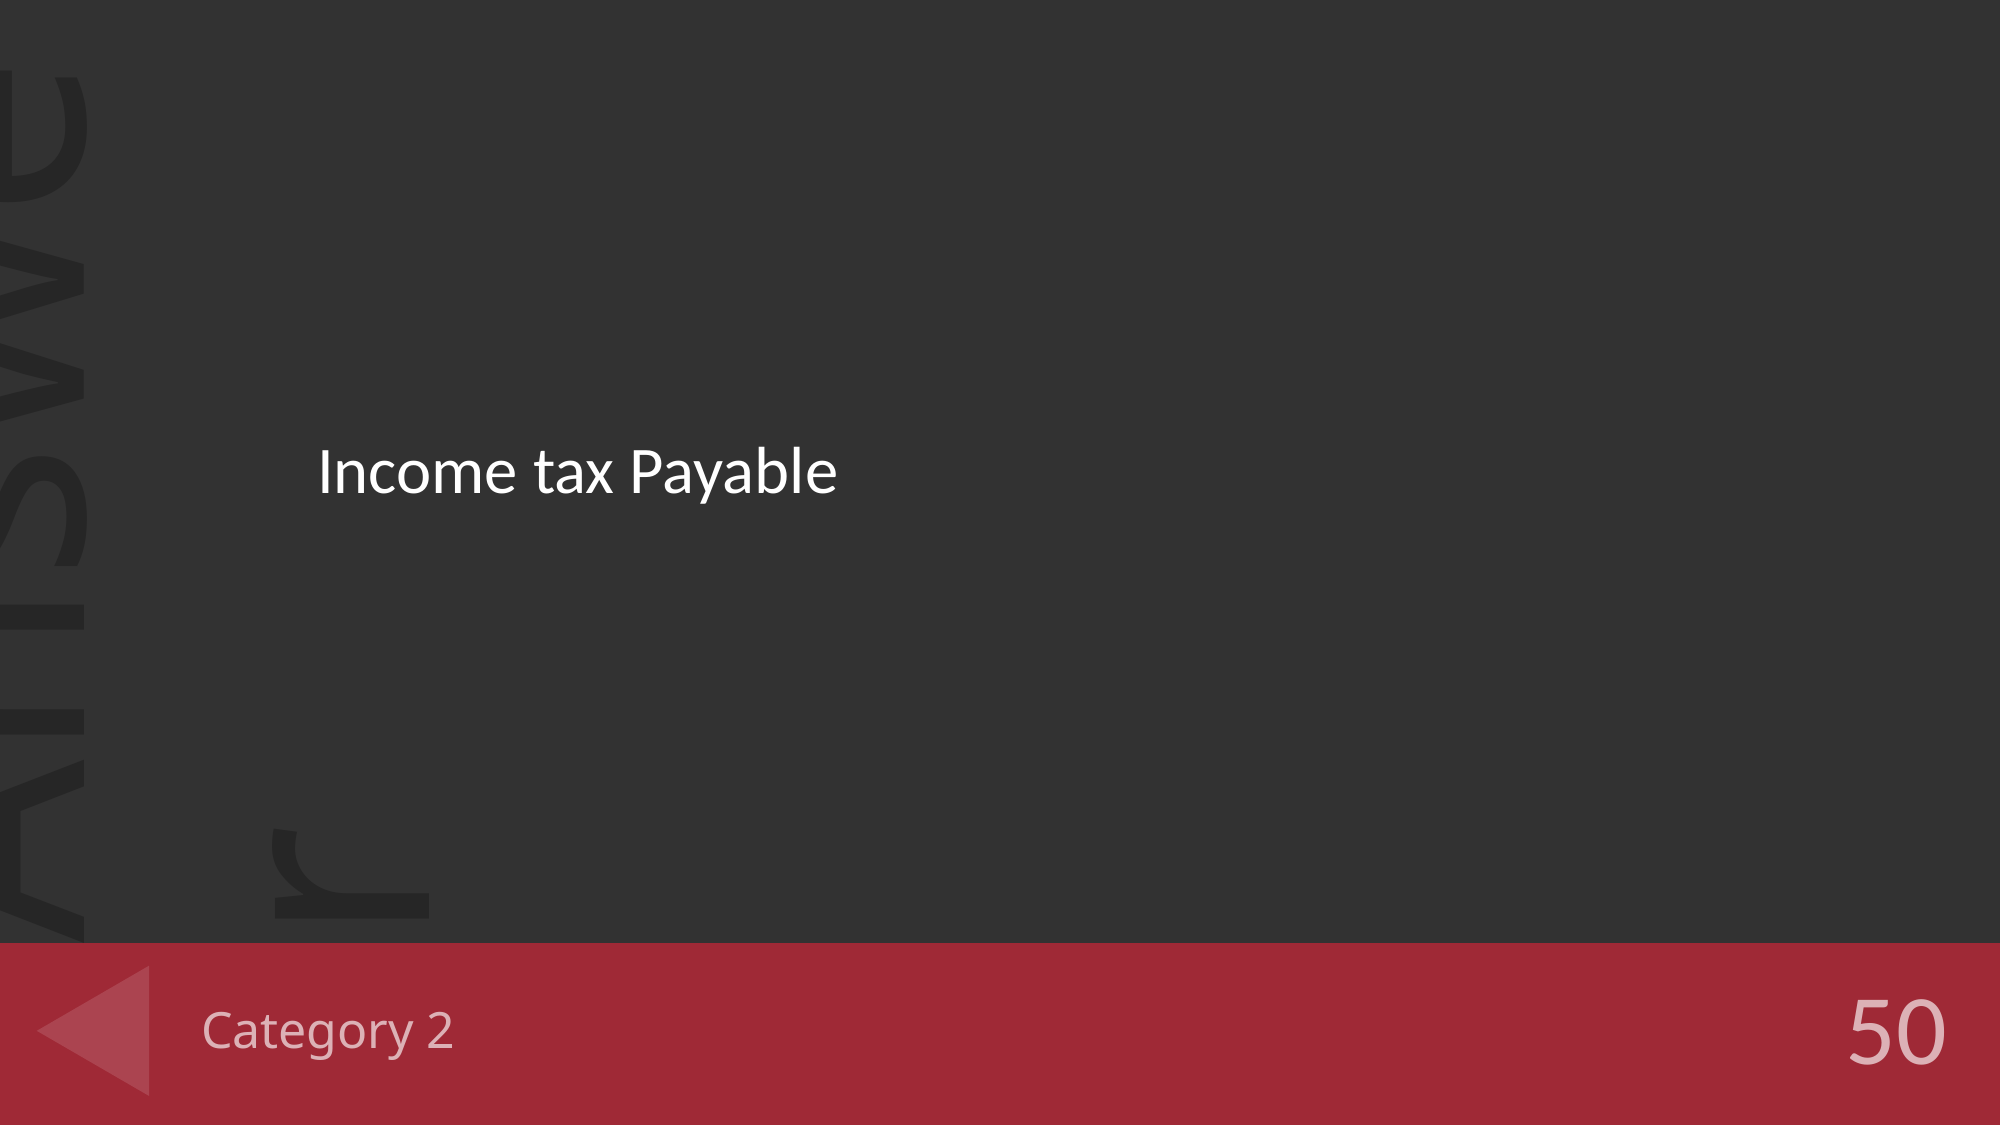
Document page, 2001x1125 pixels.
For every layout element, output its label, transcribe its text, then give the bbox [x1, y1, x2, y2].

list 50 [1494, 967, 1963, 1097]
list Income tax Payable [302, 307, 1760, 636]
title Category 2 [185, 967, 1494, 1097]
